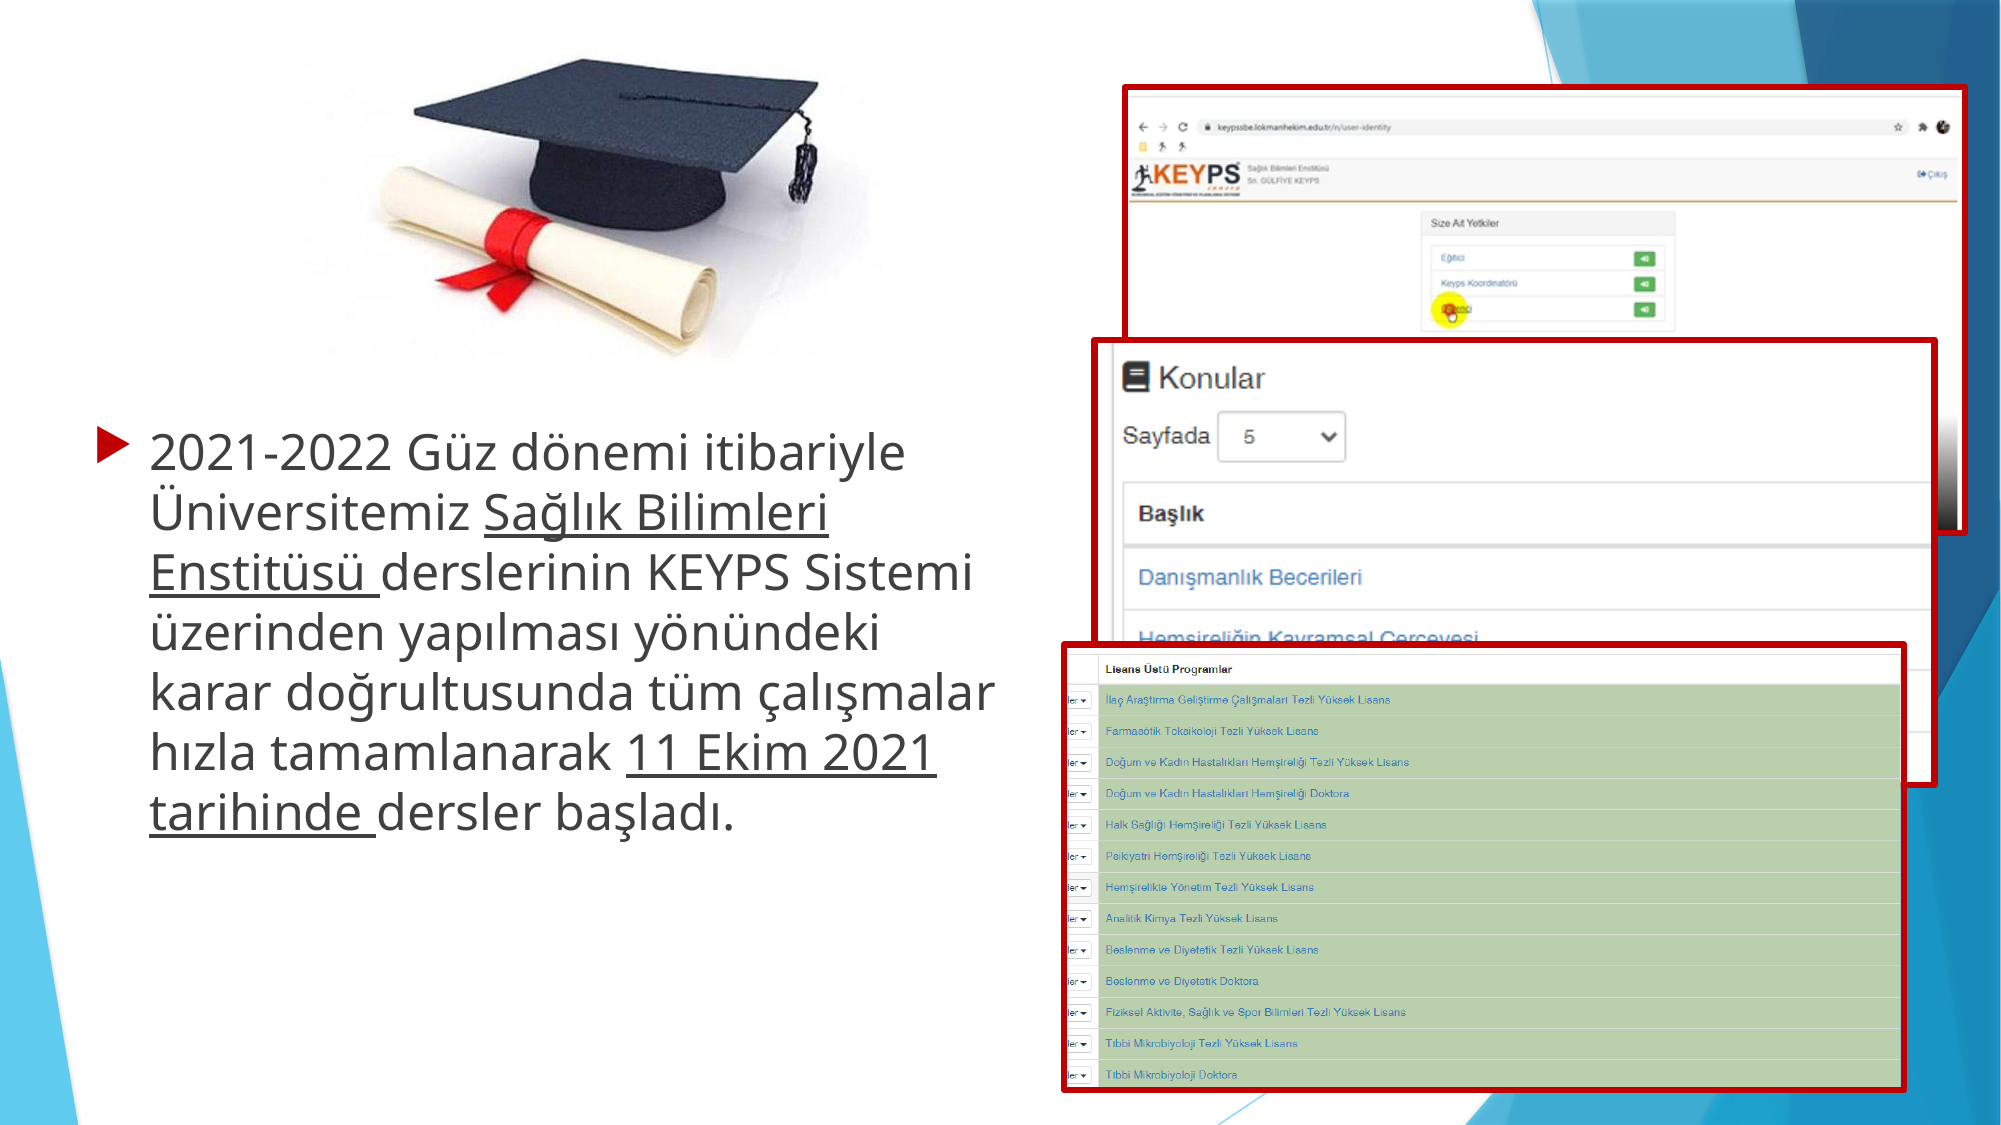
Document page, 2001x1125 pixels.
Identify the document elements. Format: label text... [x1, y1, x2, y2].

picture [295, 45, 914, 372]
text_box [0, 657, 80, 1125]
picture [1066, 89, 1963, 1088]
text_box 2021-2022 Güz dönemi itibariyle Üniversitemiz Sağlık Bilimleri Enstitüsü derslerinin KEYPS Sistemi üzerinden yapılması yönündeki karar doğrultusunda tüm çalışmalar hızla tamamlanarak 11 Ekim 2021 tarihinde dersler başladı. [78, 412, 1032, 1050]
